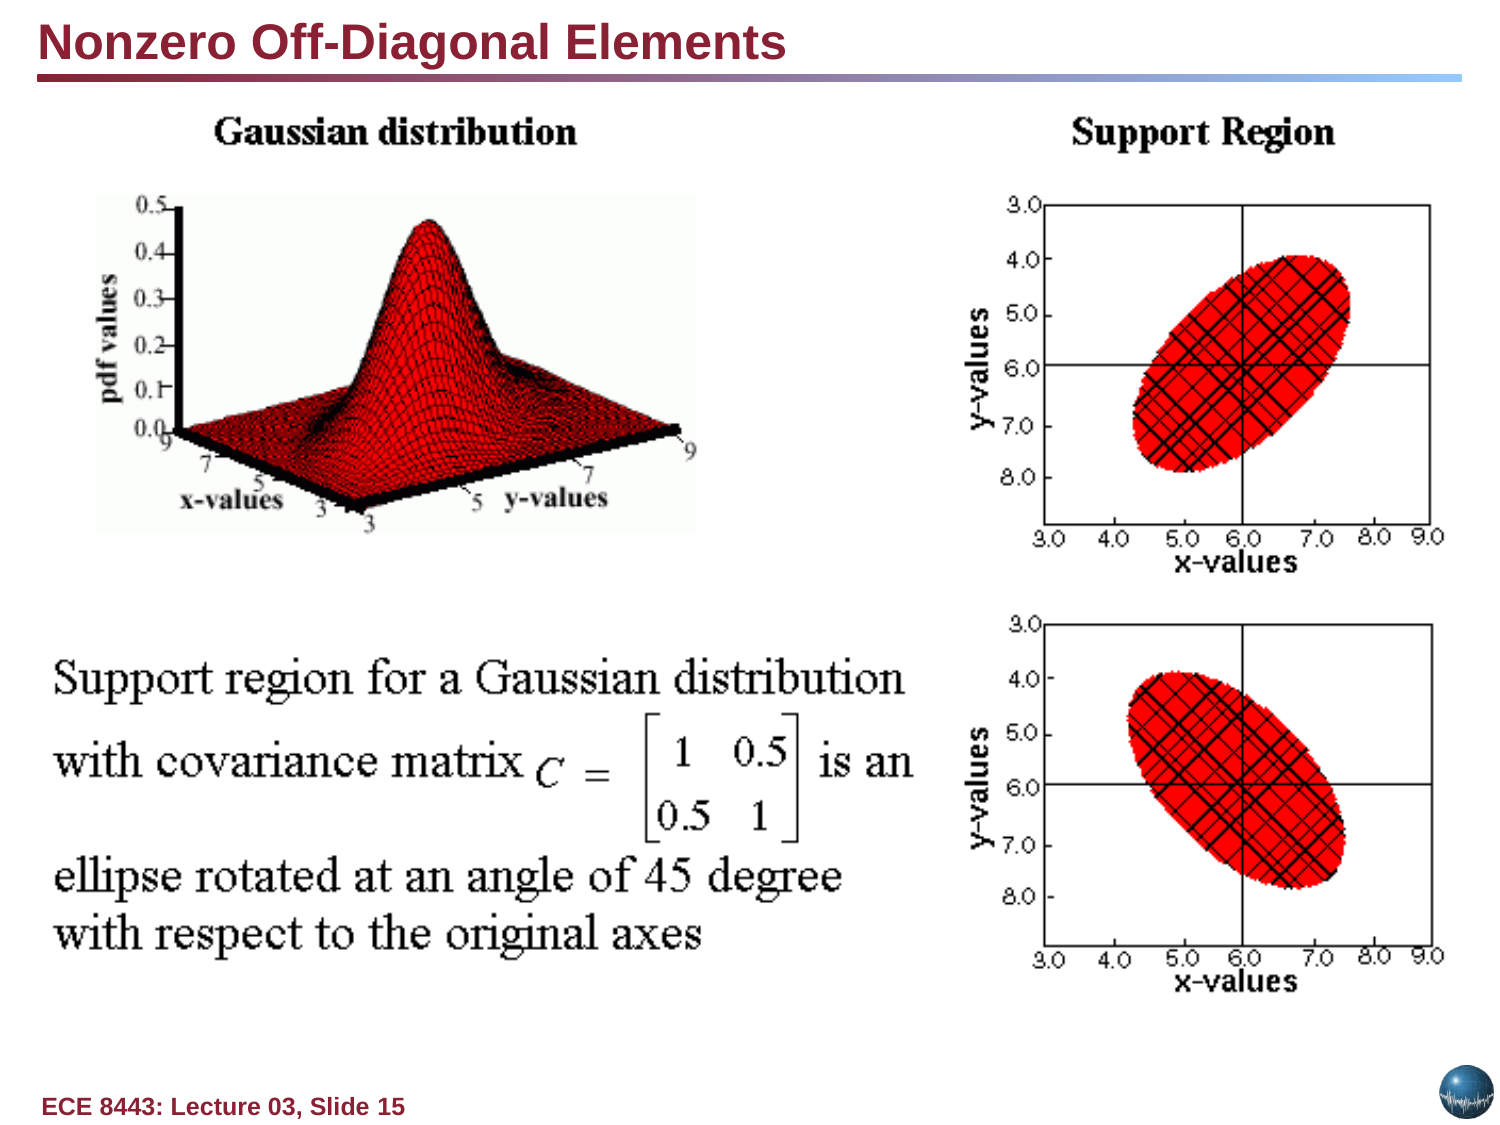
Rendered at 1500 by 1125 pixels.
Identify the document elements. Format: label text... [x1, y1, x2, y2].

text_box Nonzero Off-Diagonal Elements [37, 9, 1163, 70]
picture [1439, 1065, 1494, 1119]
picture [41, 95, 1459, 1014]
